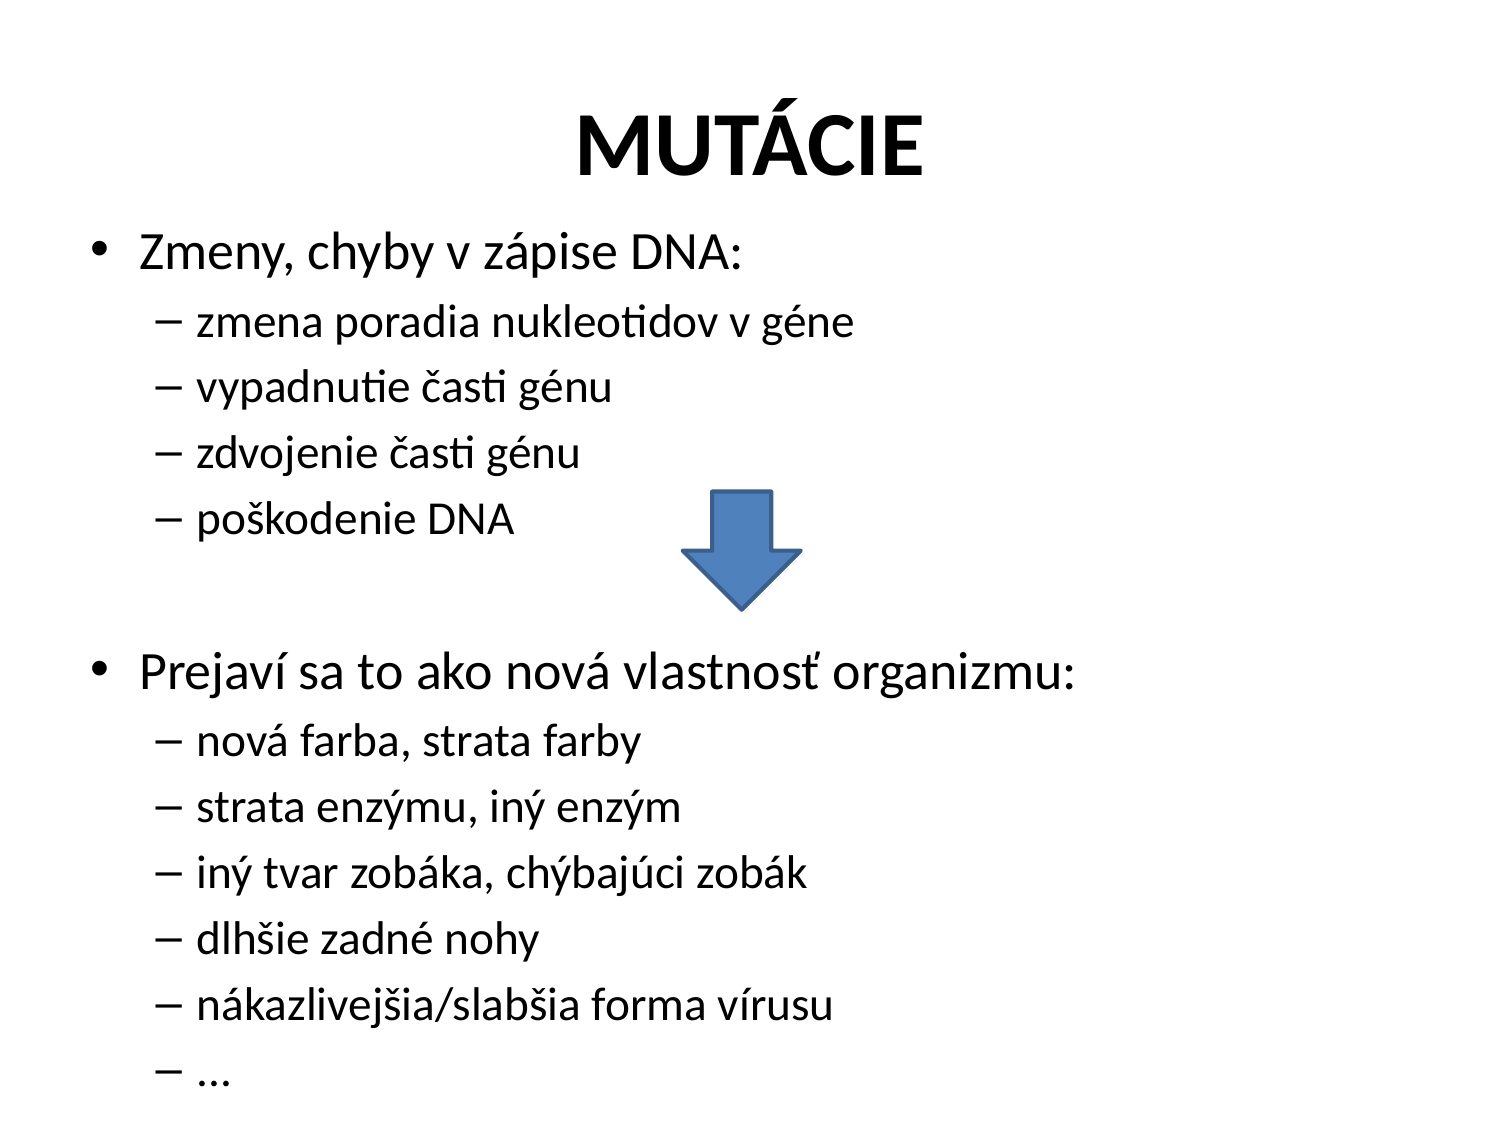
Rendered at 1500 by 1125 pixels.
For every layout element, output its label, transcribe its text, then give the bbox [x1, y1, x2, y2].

title MUTÁCIE [75, 45, 1425, 208]
text_box [680, 489, 803, 612]
list Zmeny, chyby v zápise DNA: zmena poradia nukleotidov v géne vypadnutie časti génu zdvojenie časti génu poškodenie DNA Prejaví sa to ako nová vlastnosť organizmu: nová farba, strata farby strata enzýmu, iný enzým iný tvar zobáka, chýbajúci zobák dlhšie zadné nohy nákazlivejšia/slabšia forma vírusu ... [75, 208, 1425, 1106]
